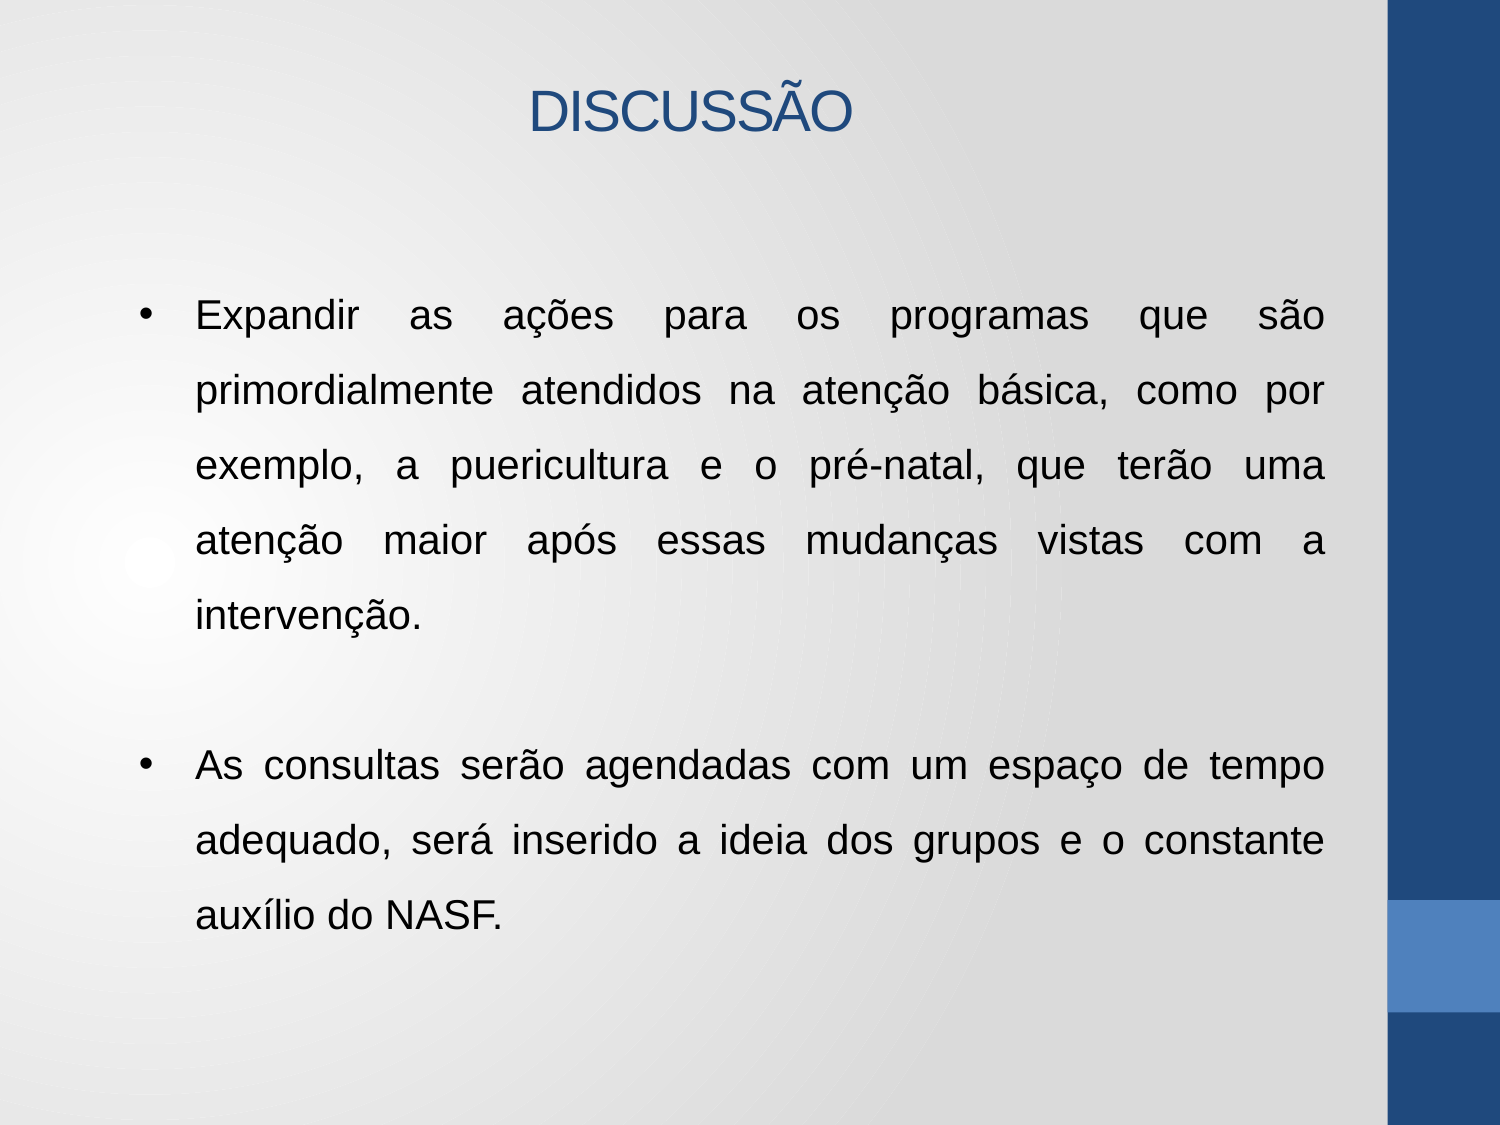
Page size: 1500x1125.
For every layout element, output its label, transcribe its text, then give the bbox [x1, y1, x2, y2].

text_box DISCUSSÃO [513, 42, 951, 173]
text_box Expandir as ações para os programas que são primordialmente atendidos na atenção básica, como por exemplo, a puericultura e o pré-natal, que terão uma atenção maior após essas mudanças vistas com a intervenção. As consultas serão agendadas com um espaço de tempo adequado, será inserido a ideia dos grupos e o constante auxílio do NASF. [123, 255, 1341, 946]
